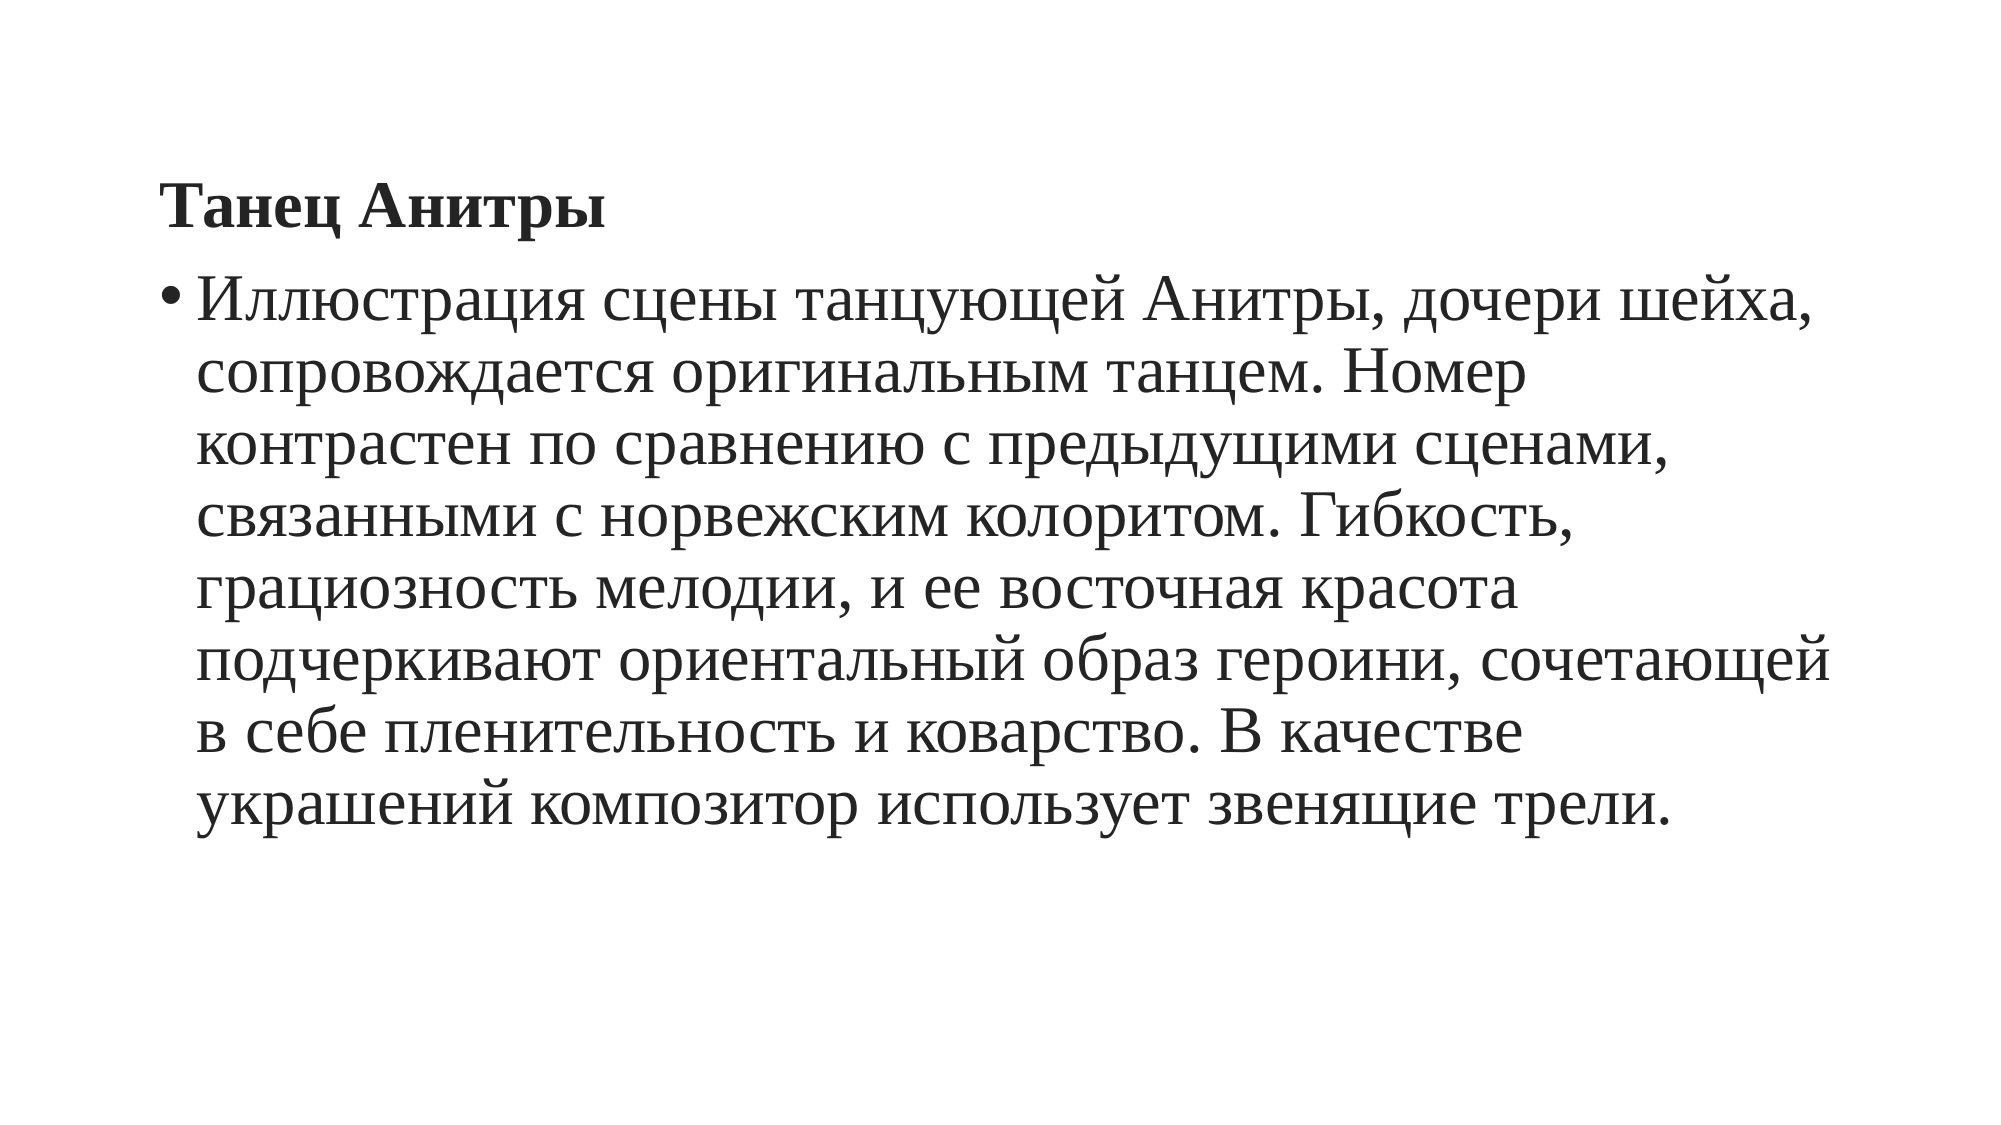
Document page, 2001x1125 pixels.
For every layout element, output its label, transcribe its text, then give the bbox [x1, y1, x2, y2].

list Танец Анитры Иллюстрация сцены танцующей Анитры, дочери шейха, сопровождается оригинальным танцем. Номер контрастен по сравнению с предыдущими сценами, связанными с норвежским колоритом. Гибкость, грациозность мелодии, и ее восточная красота подчеркивают ориентальный образ героини, сочетающей в себе пленительность и коварство. В качестве украшений композитор использует звенящие трели. [144, 161, 1863, 962]
